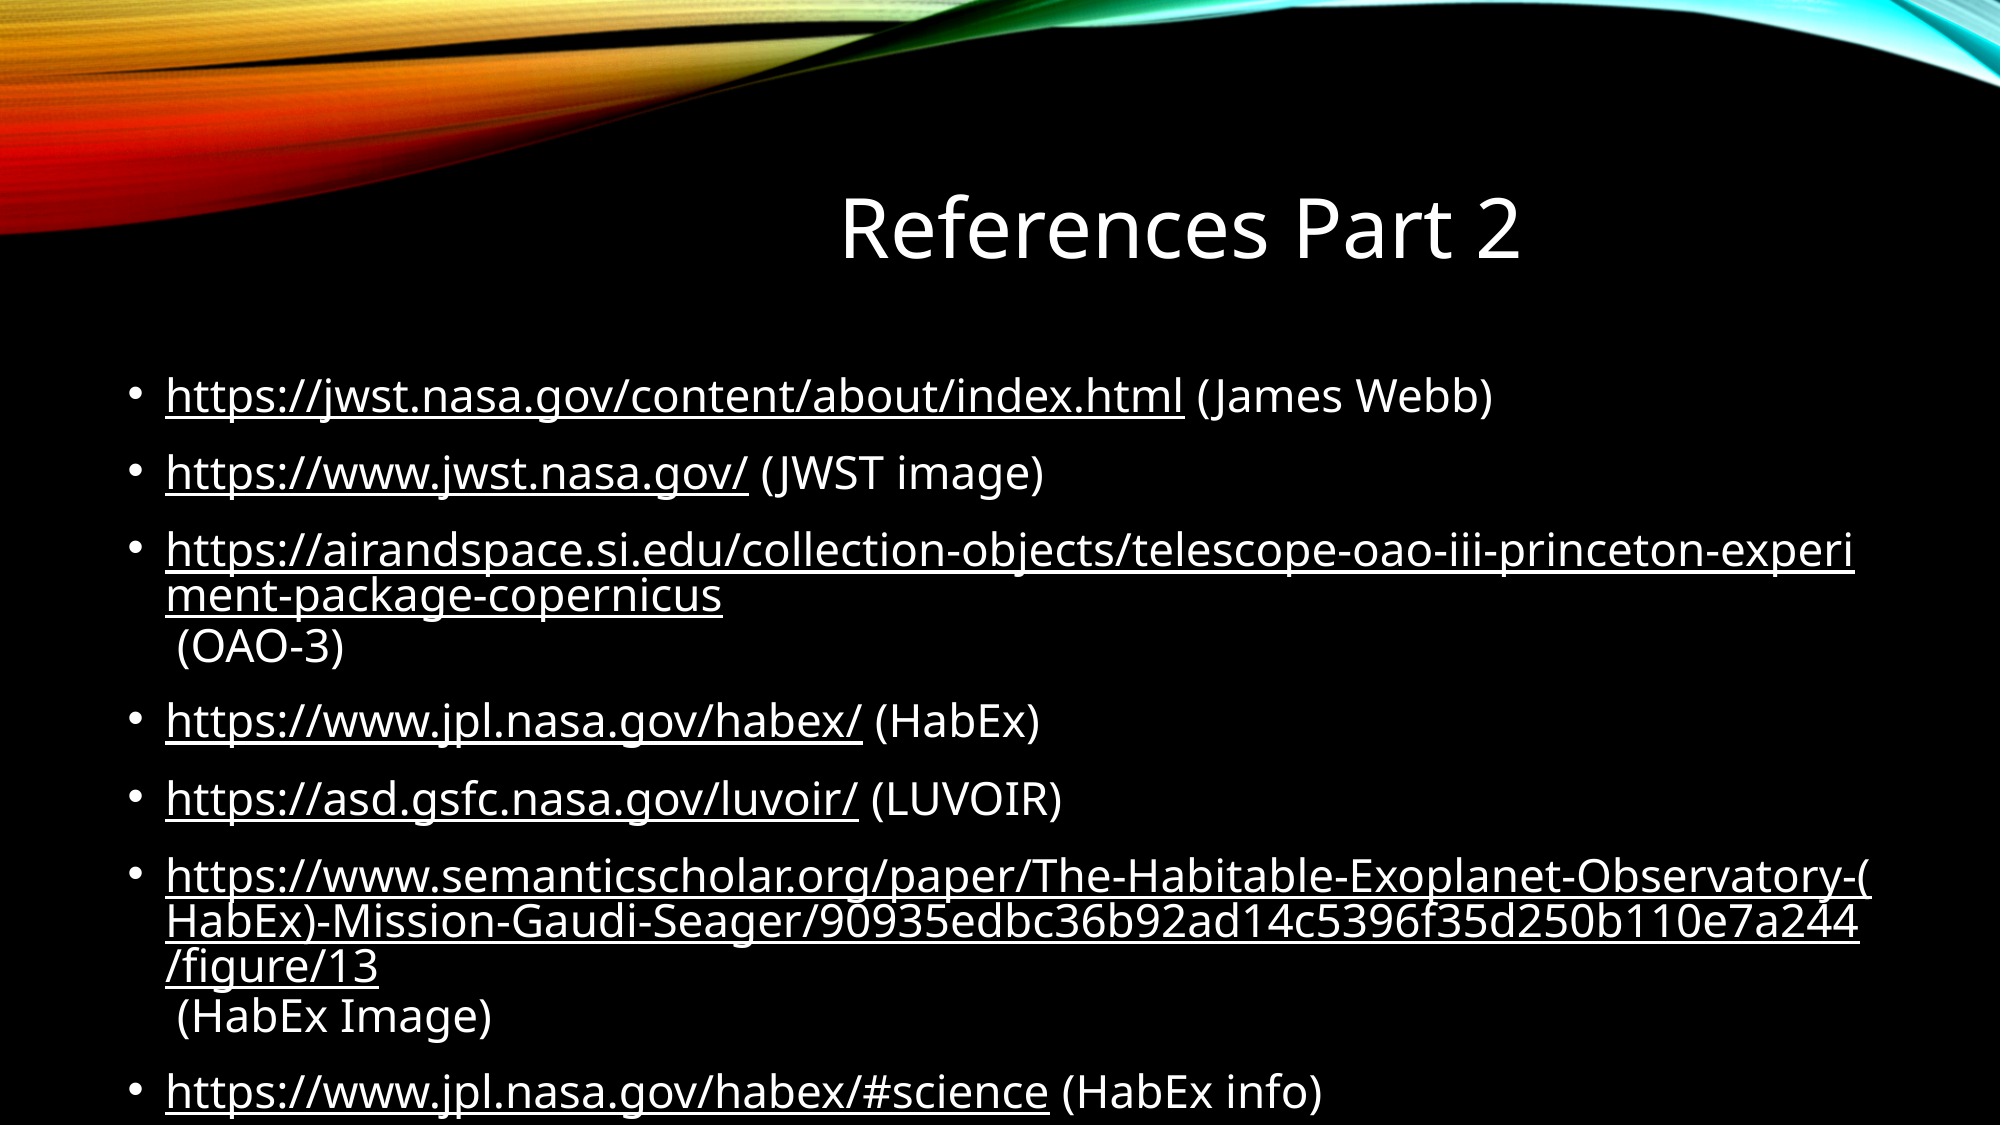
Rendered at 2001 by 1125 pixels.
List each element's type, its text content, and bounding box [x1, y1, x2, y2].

list https://jwst.nasa.gov/content/about/index.html (James Webb) https://www.jwst.nasa.gov/ (JWST image) https://airandspace.si.edu/collection-objects/telescope-oao-iii-princeton-experiment-package-copernicus (OAO-3) https://www.jpl.nasa.gov/habex/ (HabEx) https://asd.gsfc.nasa.gov/luvoir/ (LUVOIR) https://www.semanticscholar.org/paper/The-Habitable-Exoplanet-Observatory-(HabEx)-Mission-Gaudi-Seager/90935edbc36b92ad14c5396f35d250b110e7a244/figure/13 (HabEx Image) https://www.jpl.nasa.gov/habex/#science (HabEx info) [112, 360, 1888, 1021]
picture [0, 0, 2000, 237]
title References Part 2 [474, 125, 1888, 338]
